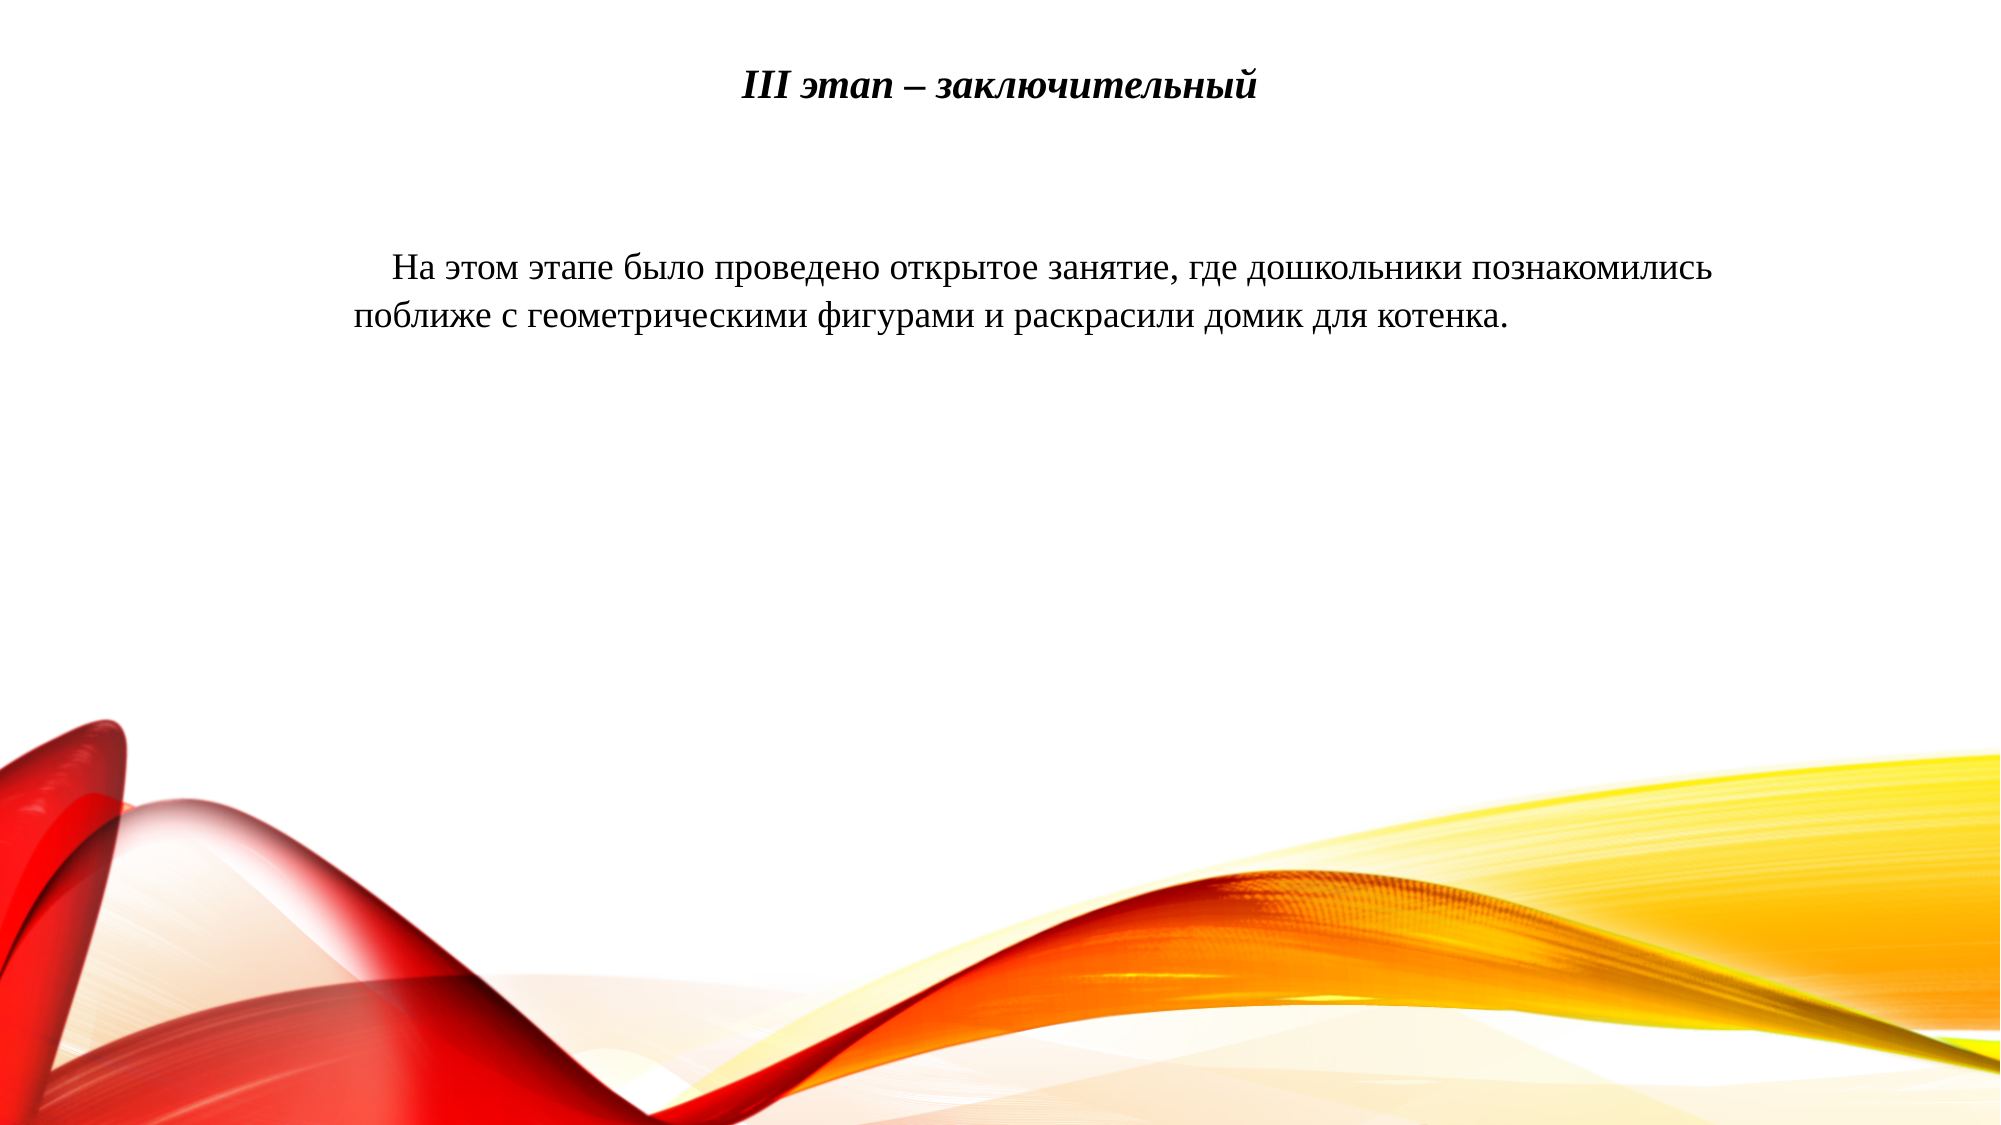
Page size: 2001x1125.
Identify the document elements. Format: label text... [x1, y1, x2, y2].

text_box На этом этапе было проведено открытое занятие, где дошкольники познакомились поближе с геометрическими фигурами и раскрасили домик для котенка. [339, 231, 1741, 343]
text_box III этап – заключительный [499, 46, 1501, 115]
picture [0, 717, 2000, 1125]
